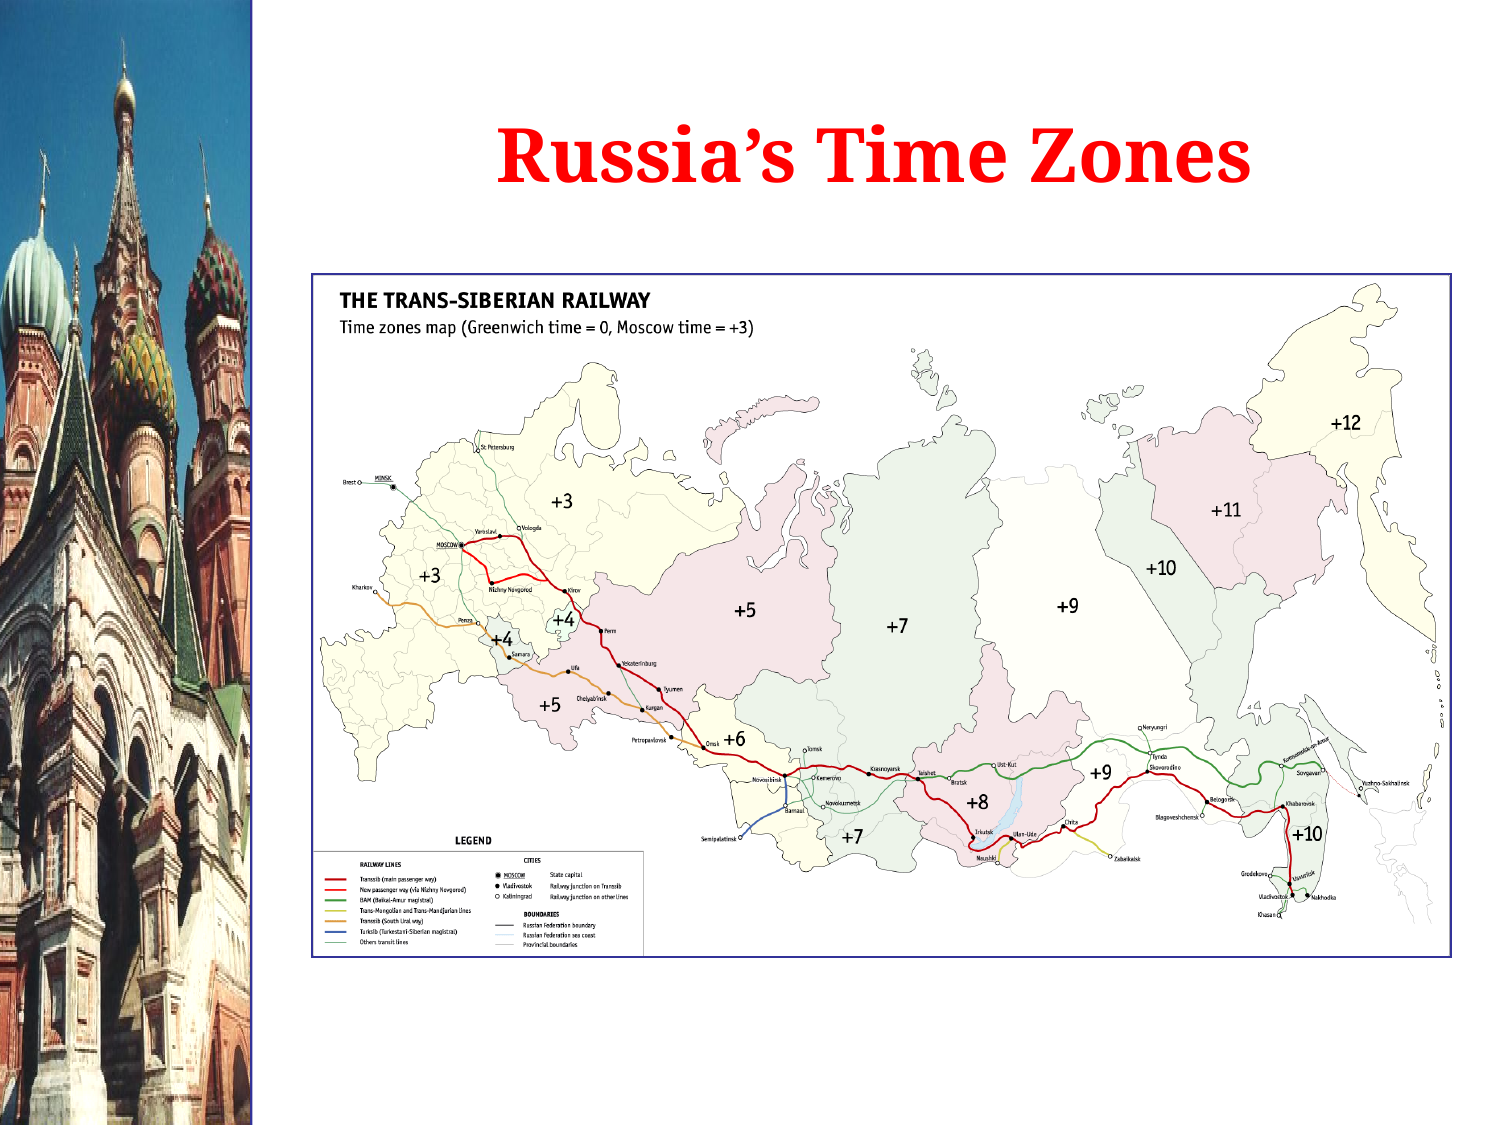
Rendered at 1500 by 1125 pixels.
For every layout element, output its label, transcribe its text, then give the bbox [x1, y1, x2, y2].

picture [312, 274, 1451, 957]
picture [0, 0, 250, 1125]
text_box Russia’s Time Zones [287, 99, 1463, 205]
